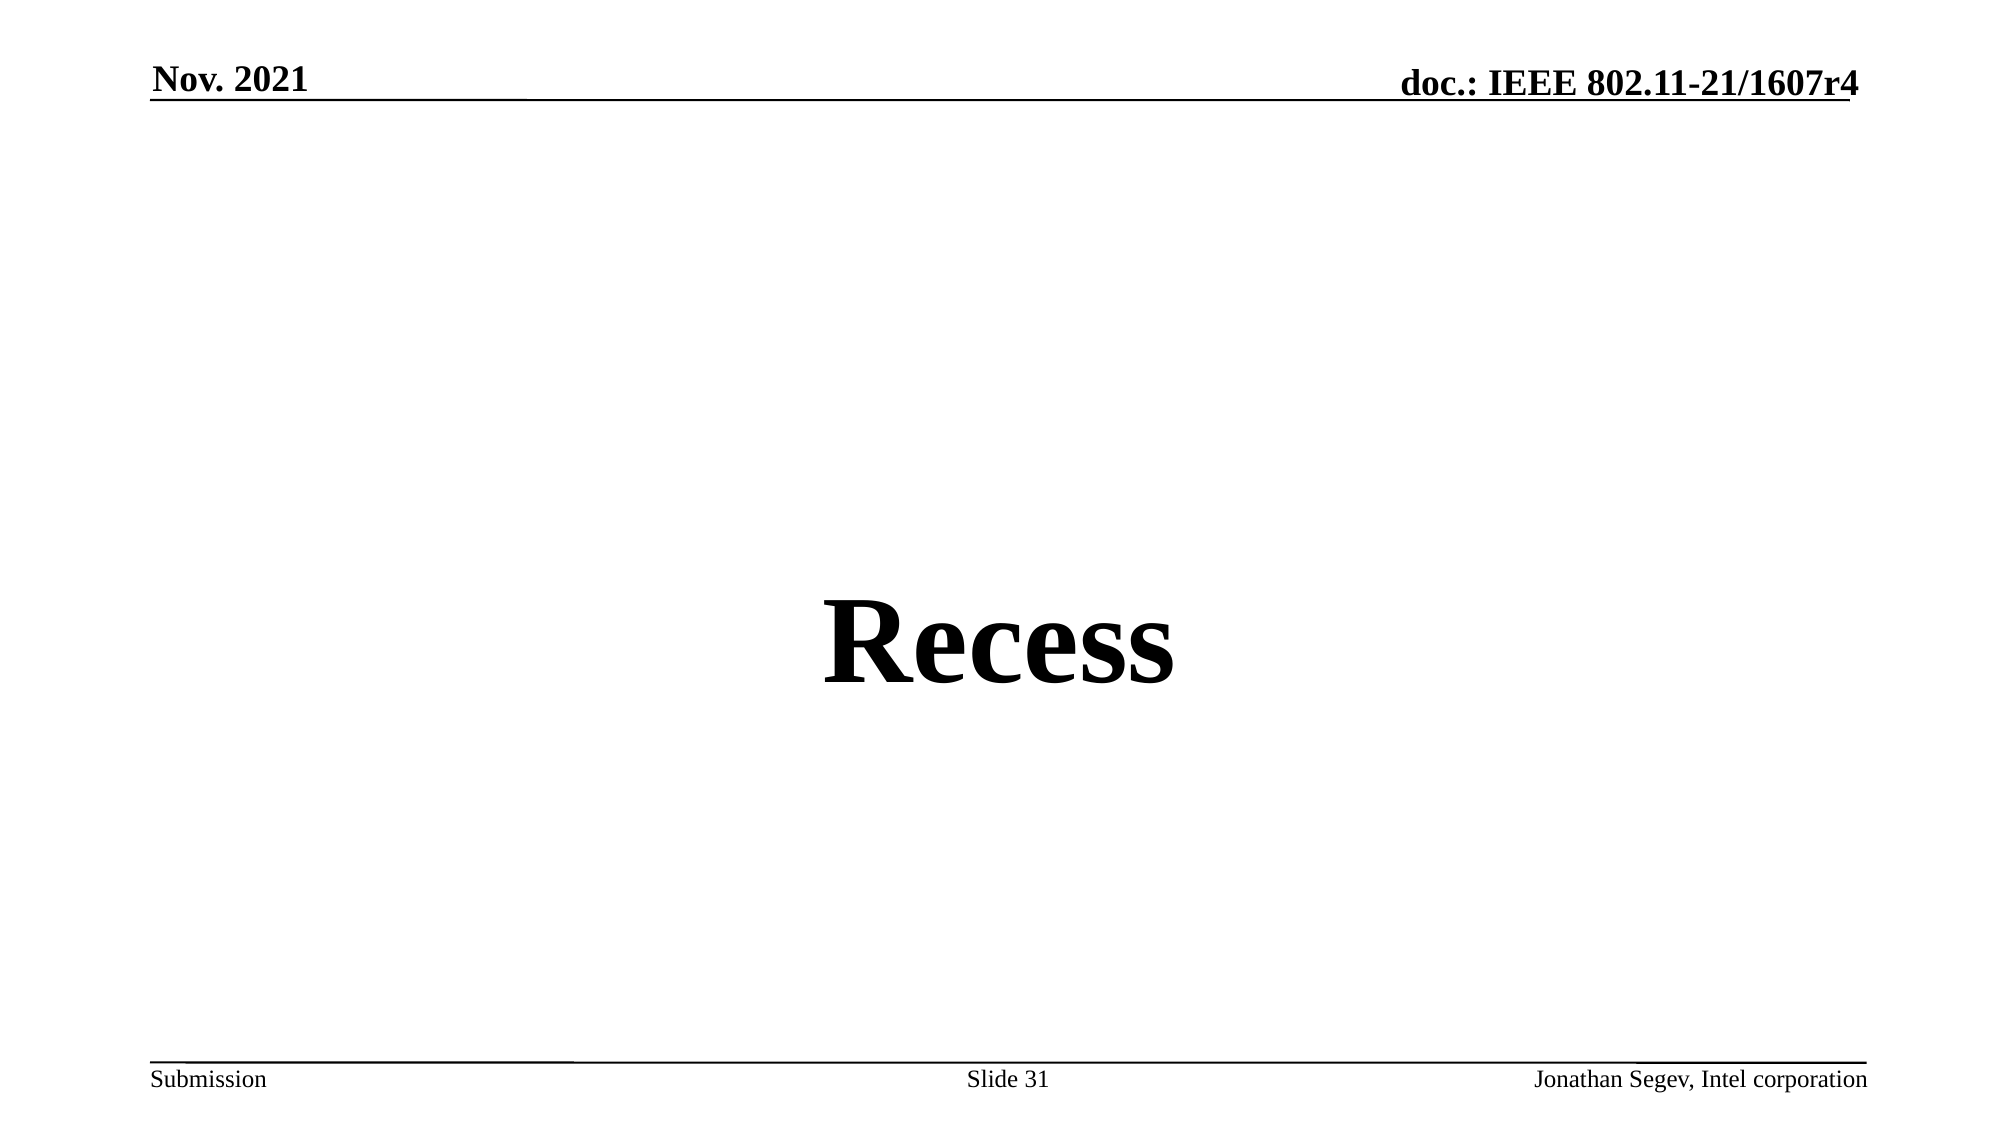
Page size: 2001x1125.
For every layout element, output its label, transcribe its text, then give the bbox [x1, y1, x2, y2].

slide_number Slide 31 [950, 1061, 1067, 1123]
list Recess [149, 324, 1850, 1000]
footer Jonathan Segev, Intel corporation [1171, 1061, 1869, 1093]
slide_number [152, 54, 563, 100]
